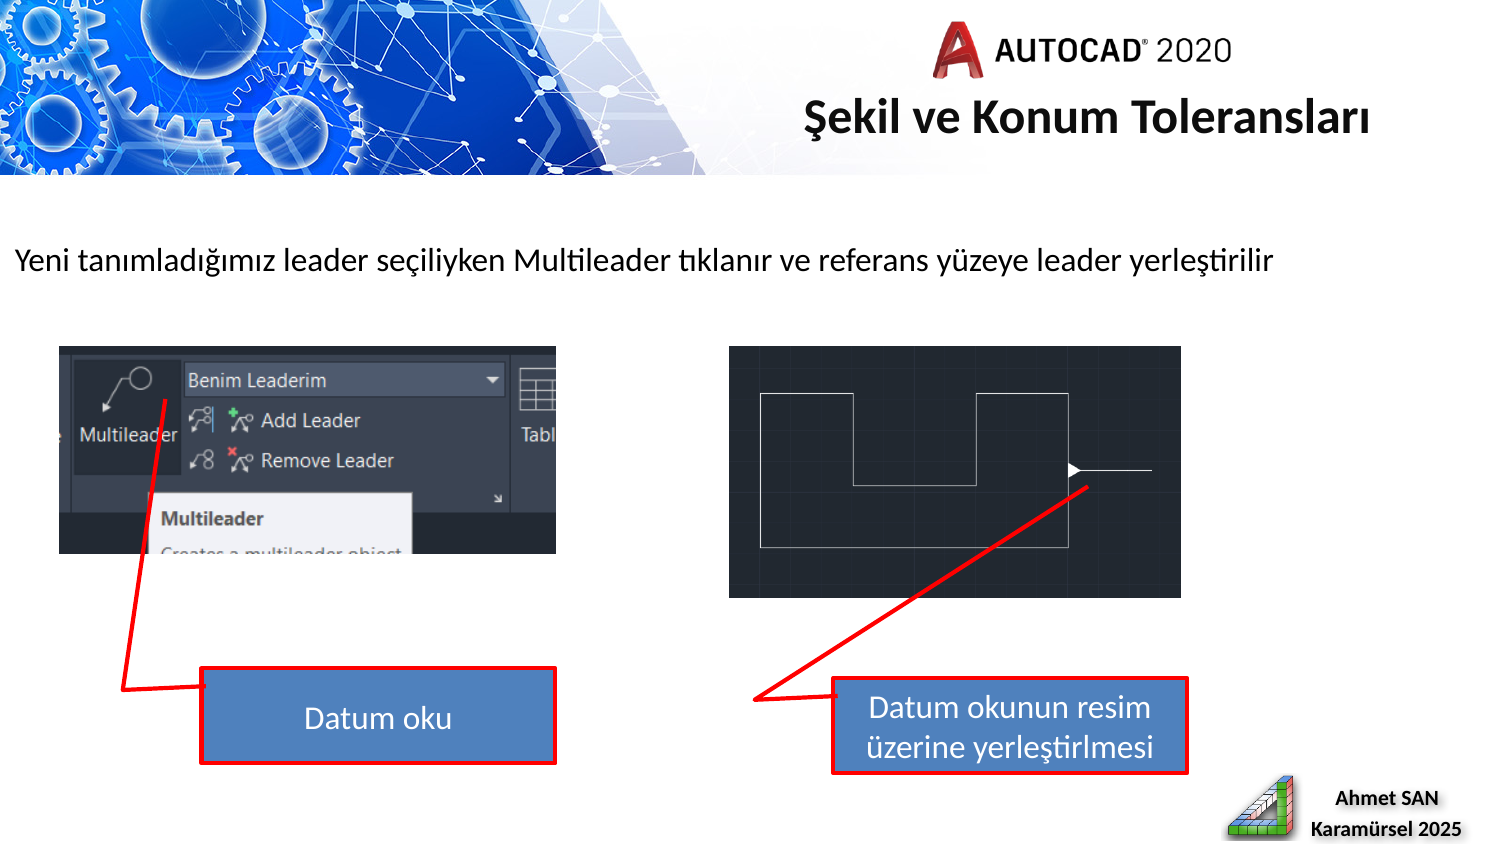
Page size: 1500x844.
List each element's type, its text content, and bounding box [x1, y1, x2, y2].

text_box Şekil ve Konum Toleransları [628, 65, 1500, 161]
text_box Yeni tanımladığımız leader seçiliyken Multileader tıklanır ve referans yüzeye leader yerleştirilir [0, 230, 1478, 286]
text_box Datum okunun resim üzerine yerleştirlmesi [752, 605, 1189, 775]
picture [0, 0, 1500, 844]
text_box Ahmet SAN Karamürsel 2025 [1291, 753, 1500, 844]
text_box Datum oku [120, 562, 557, 765]
